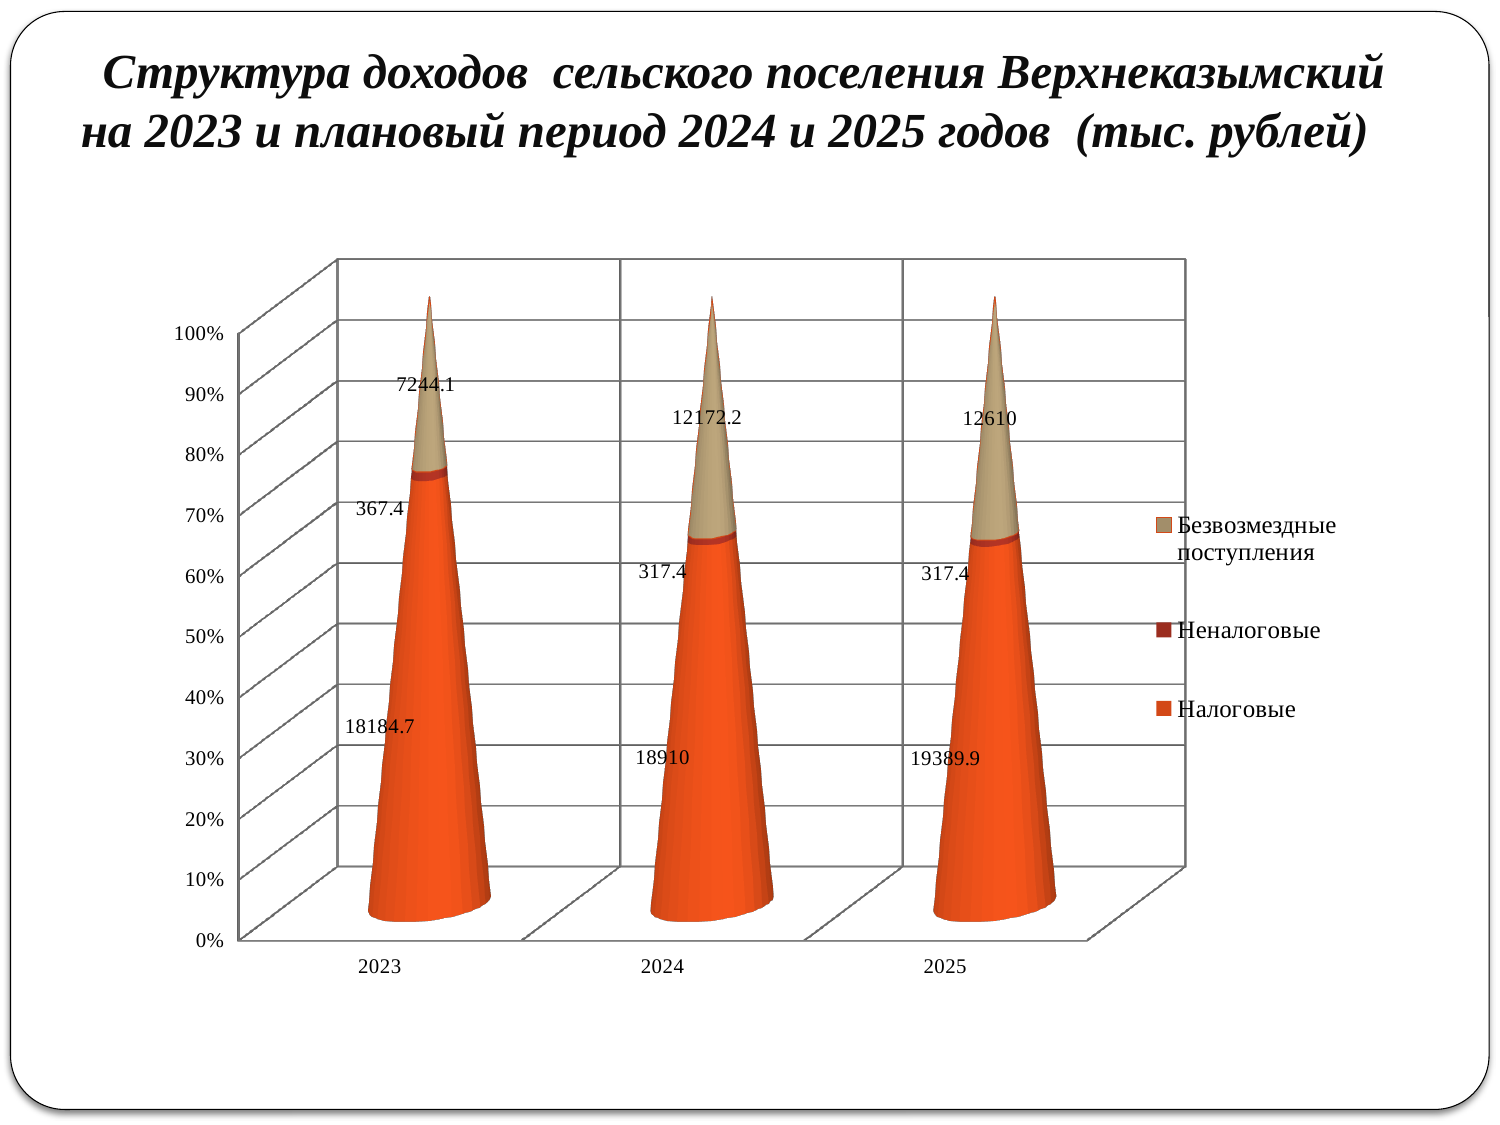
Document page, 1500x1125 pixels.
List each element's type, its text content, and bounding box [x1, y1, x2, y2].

title Структура доходов сельского поселения Верхнеказымский на 2023 и плановый период 2024 и 2025 годов (тыс. рублей) [64, 30, 1424, 173]
chart [147, 243, 1423, 994]
